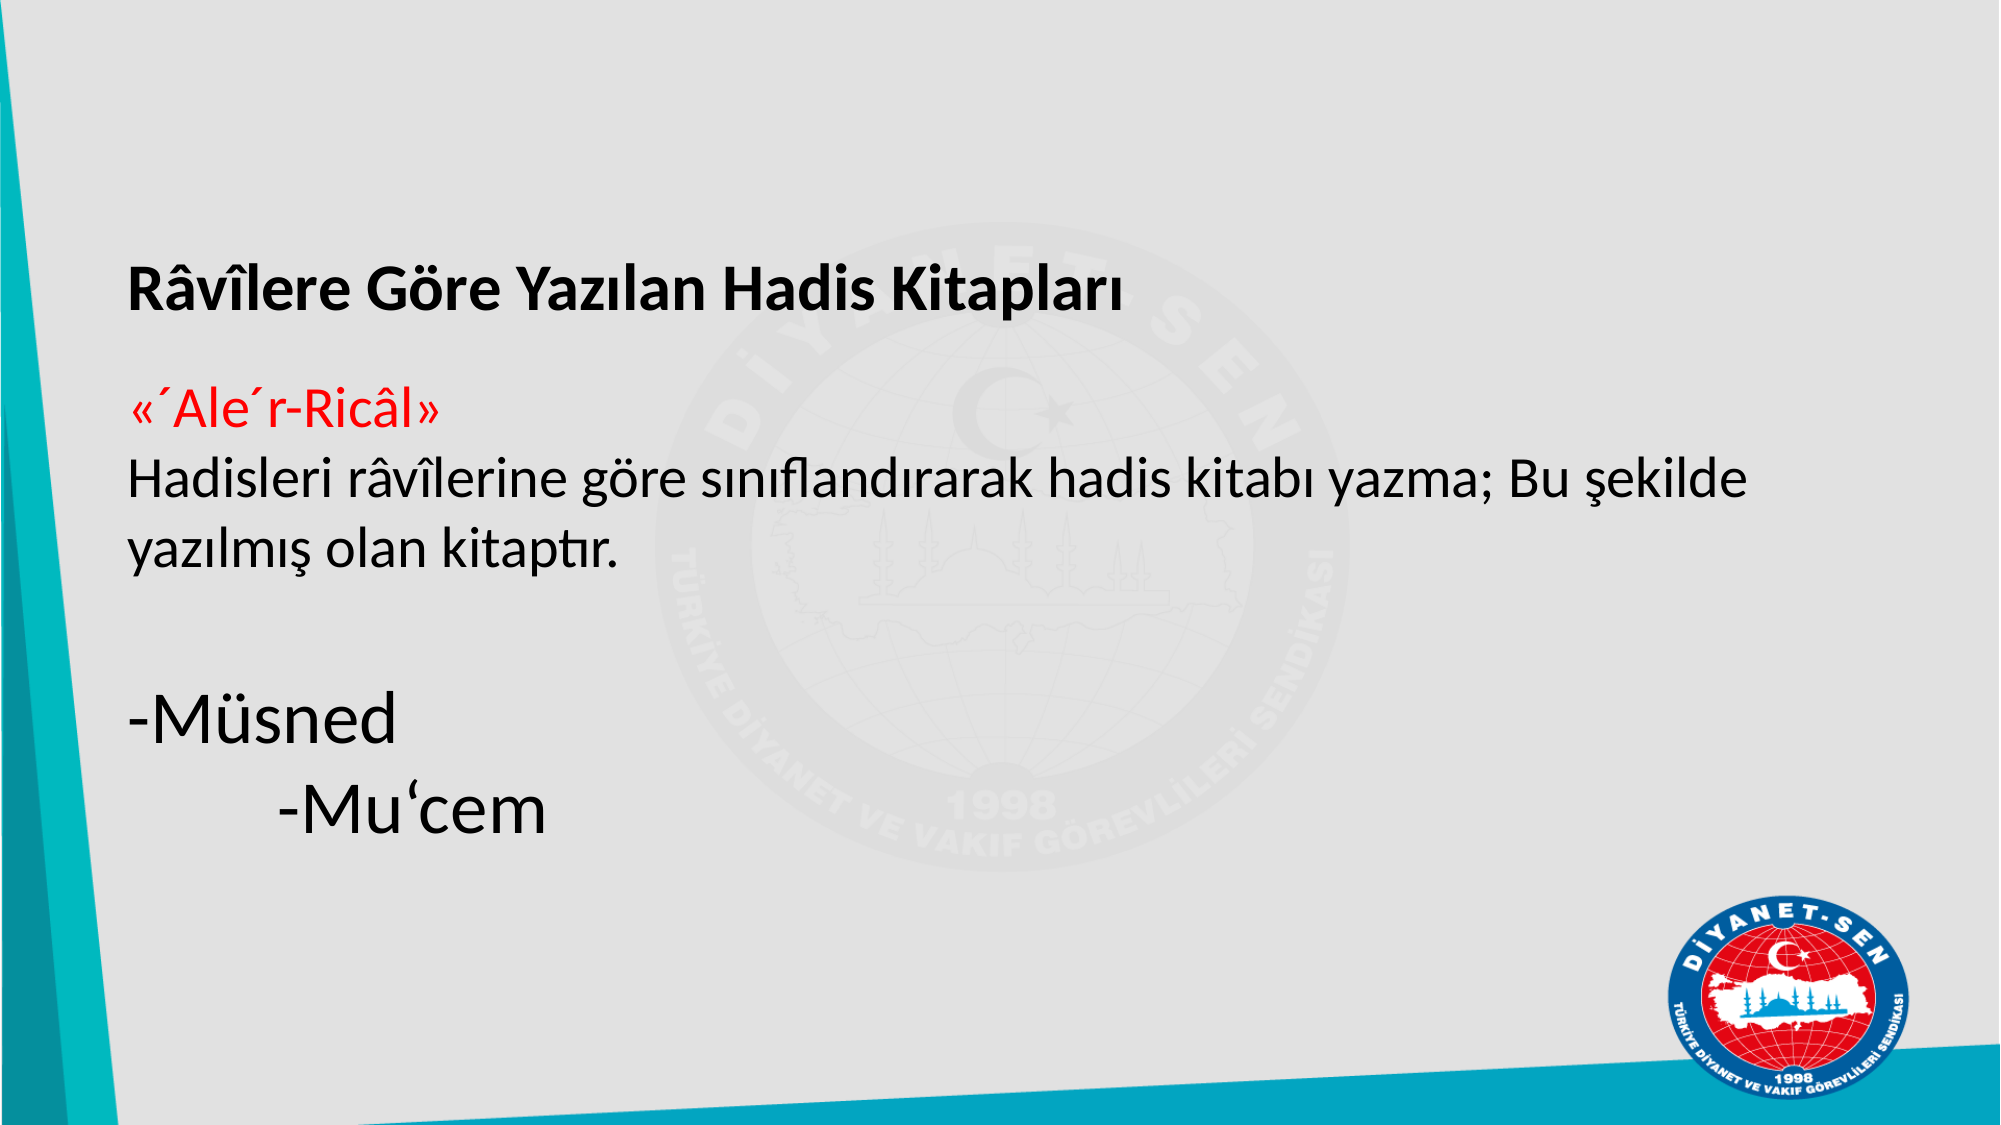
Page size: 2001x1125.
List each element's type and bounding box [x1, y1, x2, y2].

list [0, 0, 2000, 1125]
